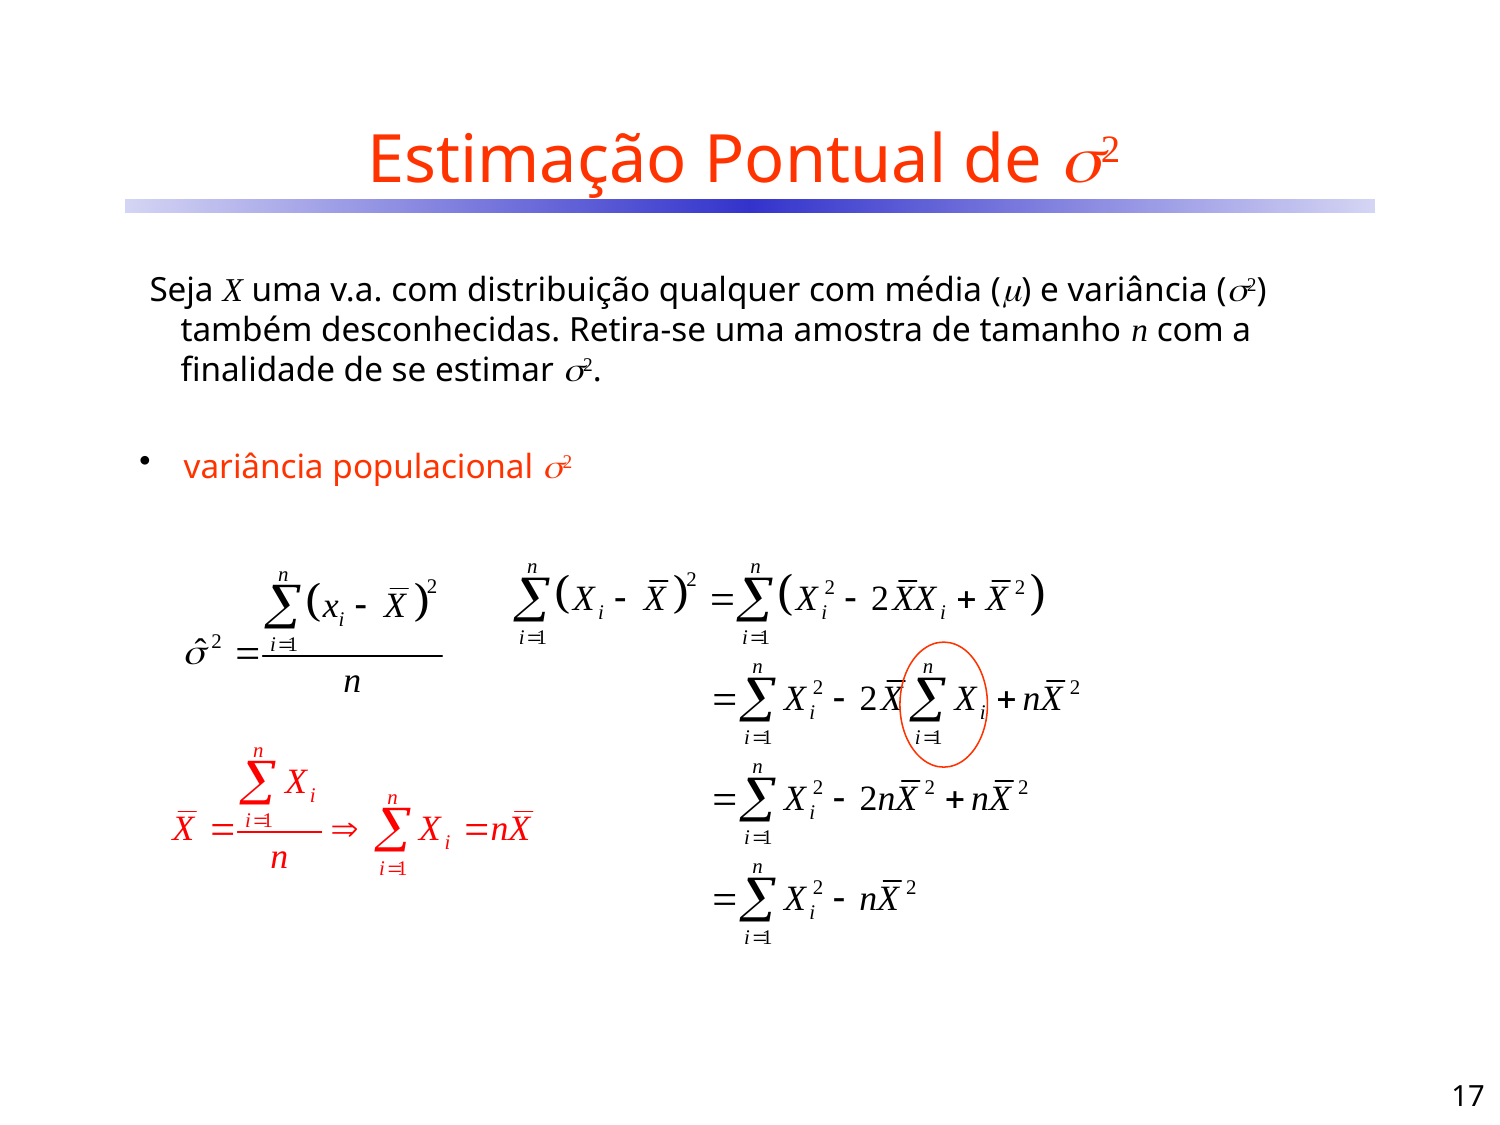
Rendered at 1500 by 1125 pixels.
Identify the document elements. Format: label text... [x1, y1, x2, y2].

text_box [163, 641, 988, 883]
slide_number 17 [1187, 1049, 1500, 1125]
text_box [704, 860, 924, 953]
text_box Seja X uma v.a. com distribuição qualquer com média () e variância (2) também desconhecidas. Retira-se uma amostra de tamanho n com a finalidade de se estimar 2. [134, 260, 1417, 396]
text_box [508, 550, 1049, 649]
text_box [991, 650, 1088, 753]
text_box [704, 750, 1037, 853]
title Estimação Pontual de 2 [49, 99, 1438, 213]
text_box variância populacional 2 [124, 437, 587, 493]
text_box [179, 557, 449, 640]
